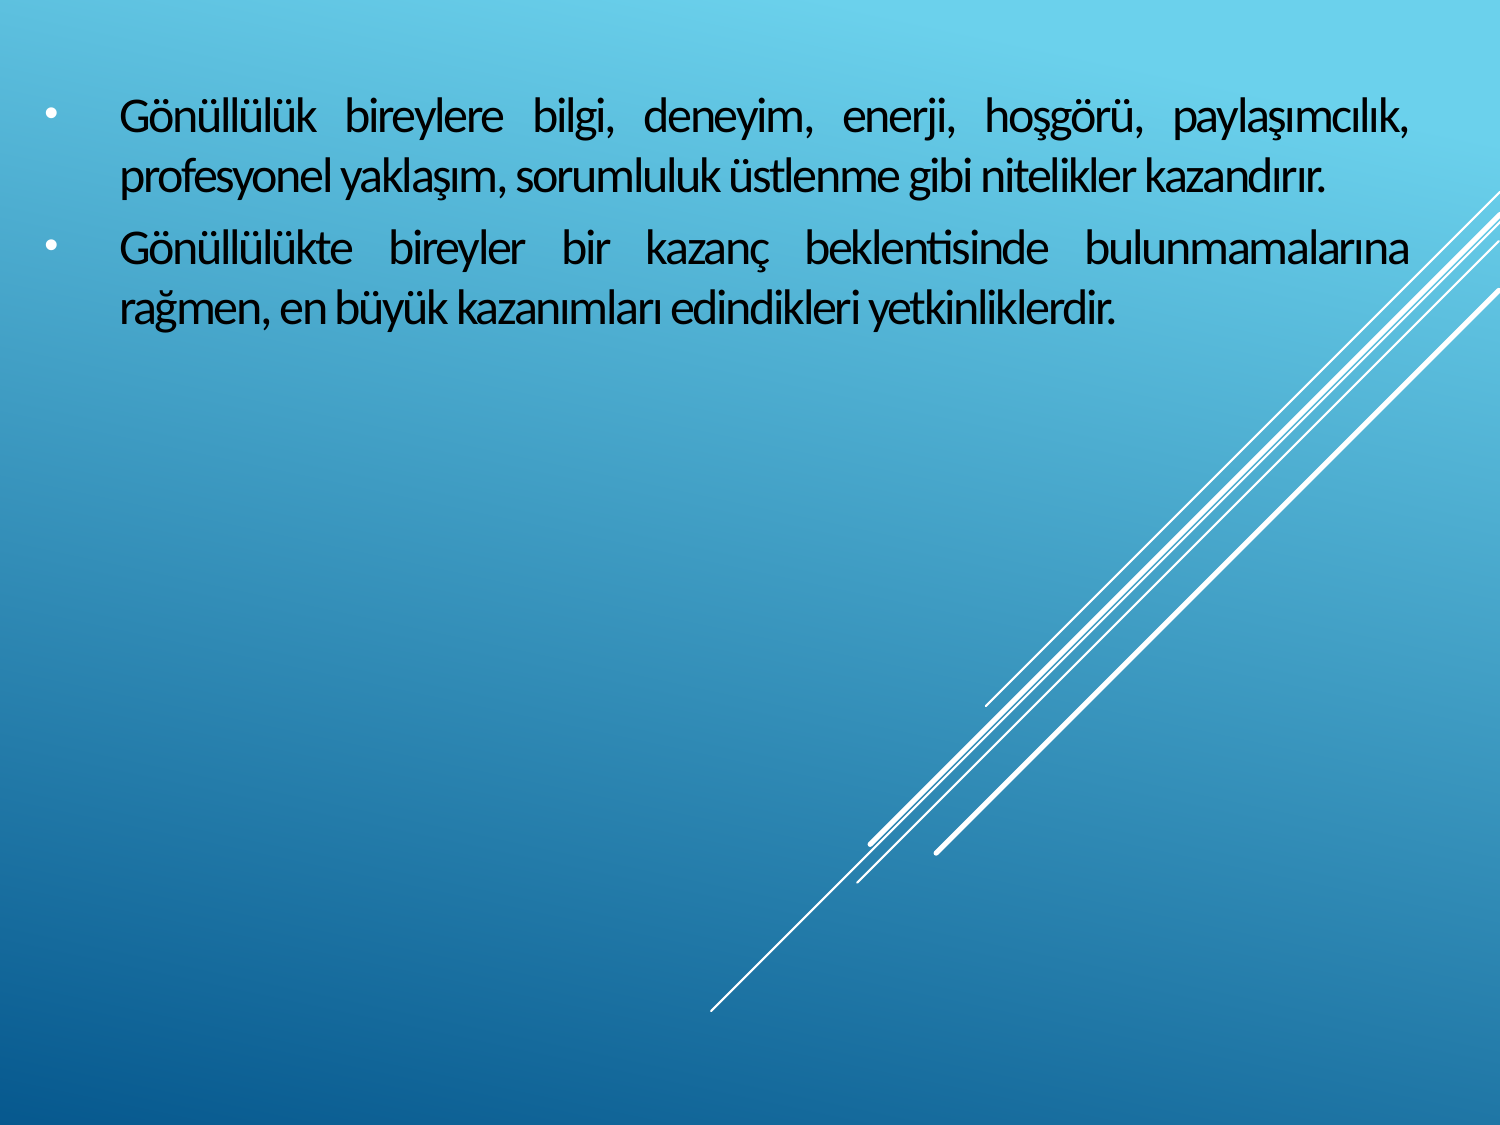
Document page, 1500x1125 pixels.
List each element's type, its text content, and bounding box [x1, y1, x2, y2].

subtitle Gönüllülük bireylere bilgi, deneyim, enerji, hoşgörü, paylaşımcılık, profesyonel yaklaşım, sorumluluk üstlenme gibi nitelikler kazandırır. Gönüllülükte bireyler bir kazanç beklentisinde bulunmamalarına rağmen, en büyük kazanımları edindikleri yetkinliklerdir. [29, 2, 1424, 589]
